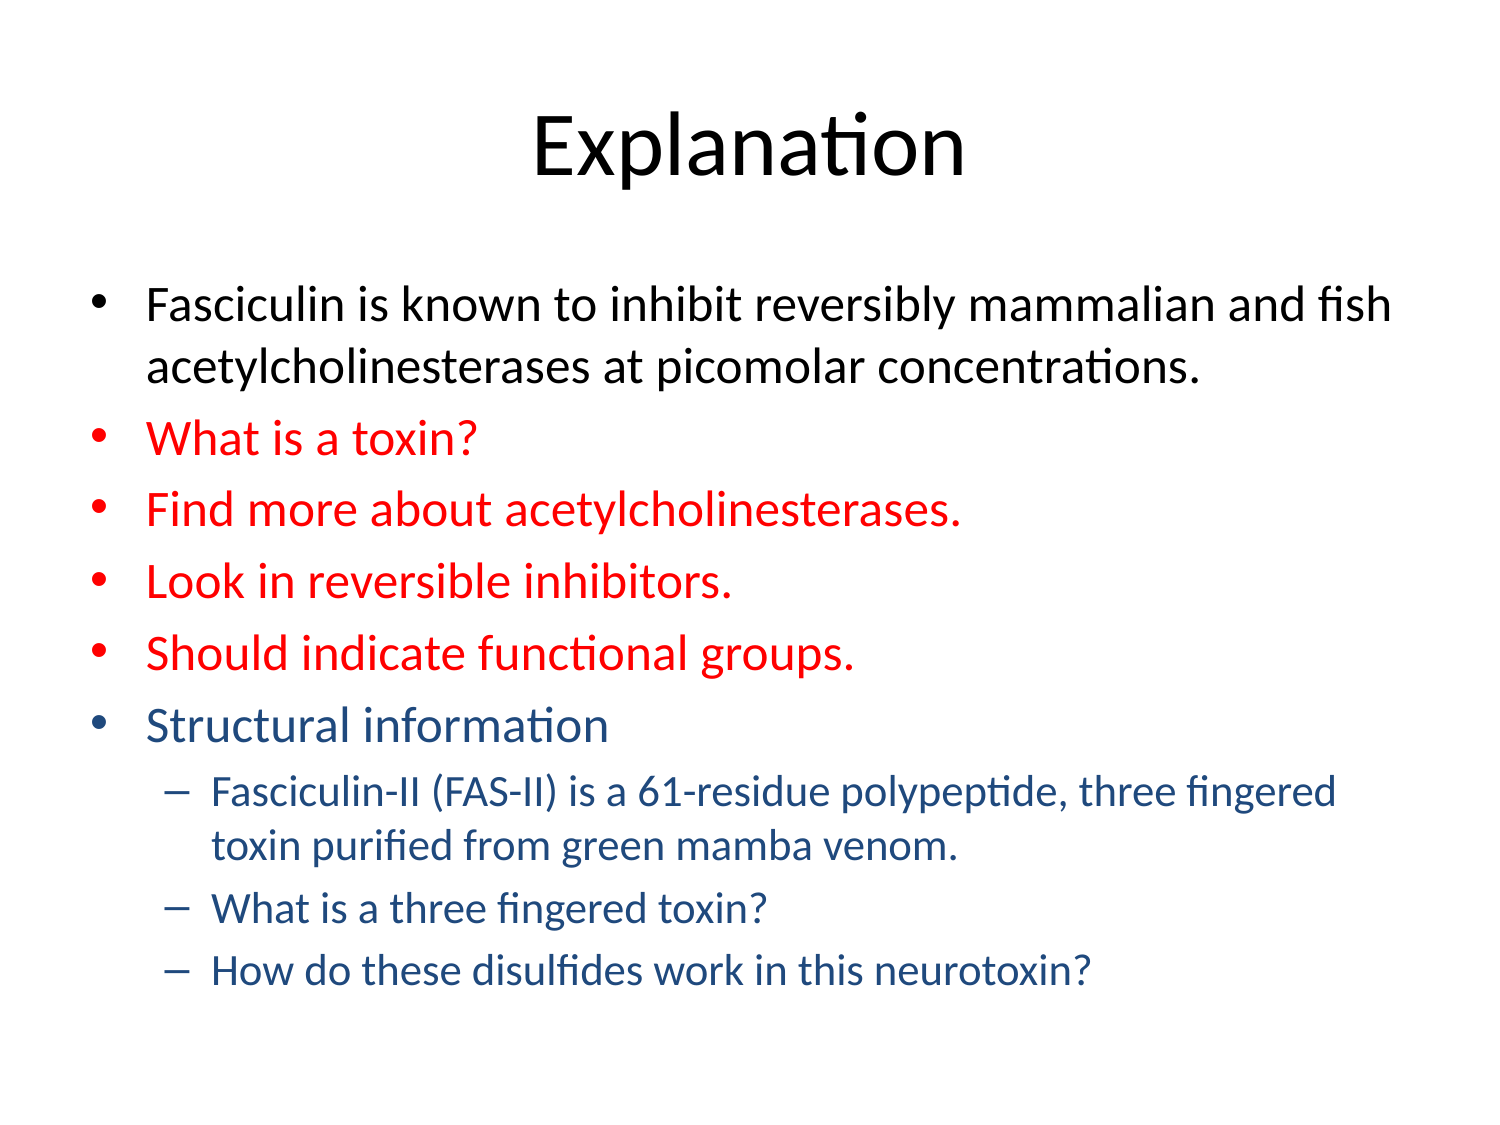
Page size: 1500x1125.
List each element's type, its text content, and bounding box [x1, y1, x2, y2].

title Explanation [75, 45, 1425, 233]
list Fasciculin is known to inhibit reversibly mammalian and fish acetylcholinesterases at picomolar concentrations. What is a toxin? Find more about acetylcholinesterases. Look in reversible inhibitors. Should indicate functional groups. Structural information Fasciculin-II (FAS-II) is a 61-residue polypeptide, three fingered toxin purified from green mamba venom. What is a three fingered toxin? How do these disulfides work in this neurotoxin? [75, 262, 1425, 1005]
